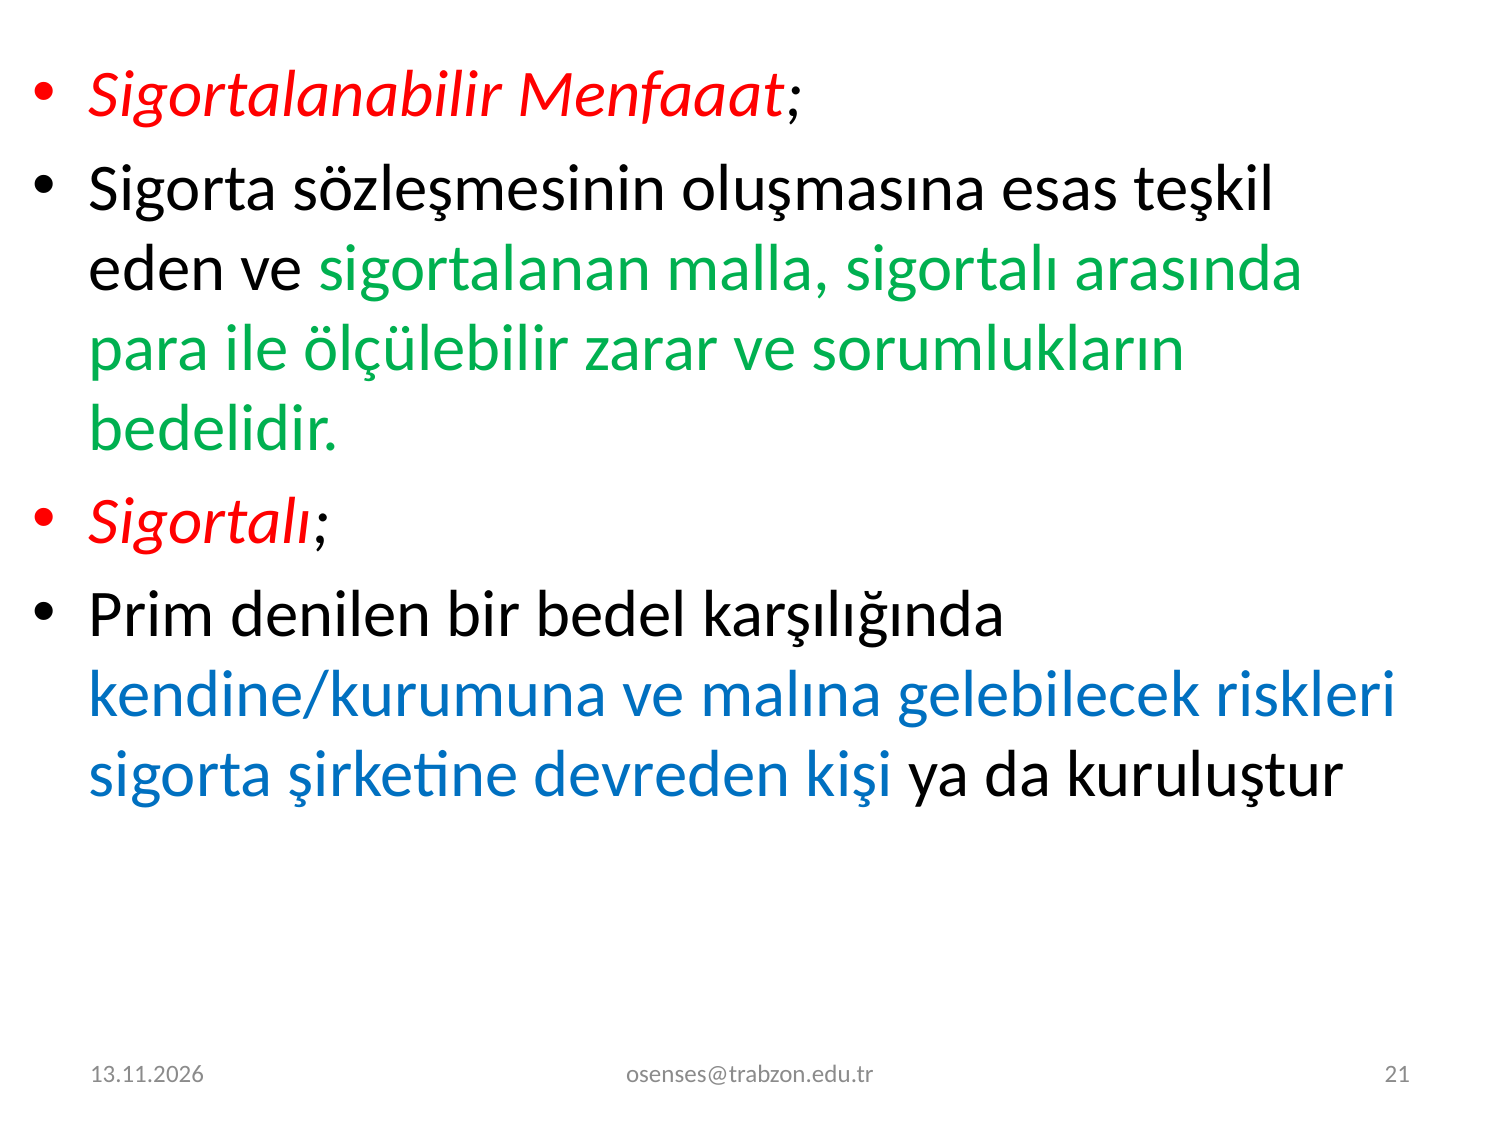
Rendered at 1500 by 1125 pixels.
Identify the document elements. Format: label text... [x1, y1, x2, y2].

footer osenses@trabzon.edu.tr [512, 1042, 988, 1103]
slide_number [75, 1042, 425, 1103]
slide_number 21 [1074, 1042, 1425, 1103]
list Sigortalanabilir Menfaaat; Sigorta sözleşmesinin oluşmasına esas teşkil eden ve sigortalanan malla, sigortalı arasında para ile ölçülebilir zarar ve so­rumlukların bedelidir. Sigortalı; Prim denilen bir bedel karşılığında kendine/kurumuna ve malına gelebilecek riskleri sigorta şirketine devreden kişi ya da kuruluştur [17, 42, 1425, 1005]
